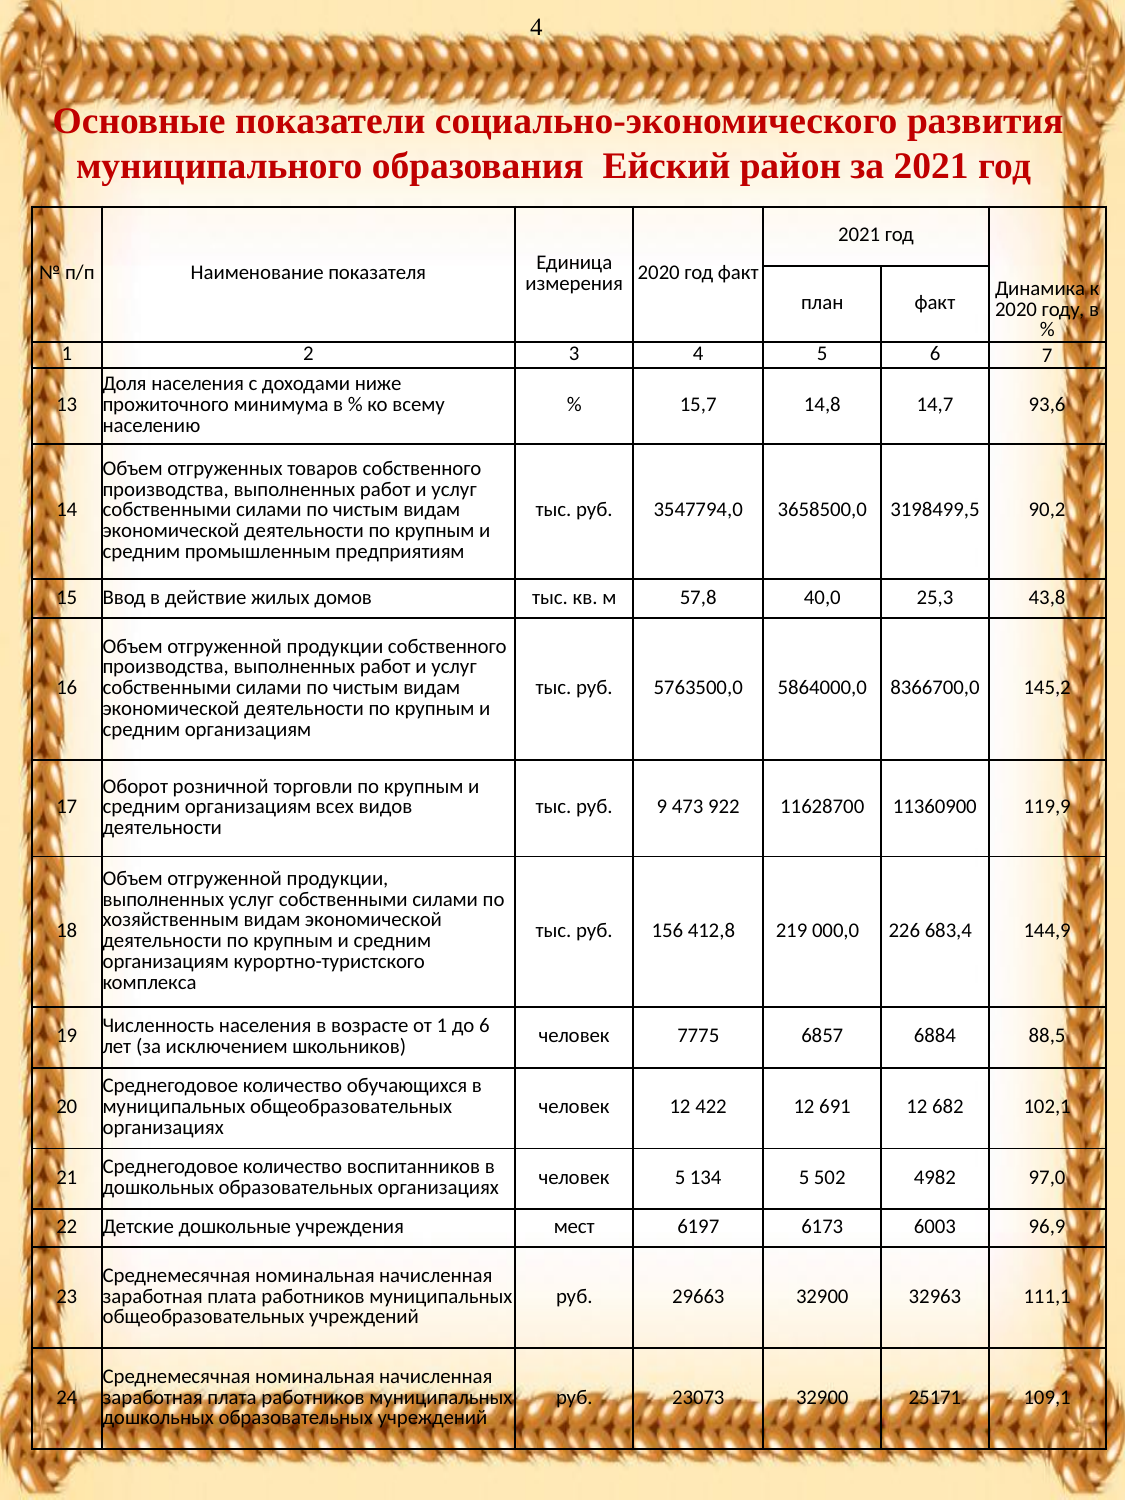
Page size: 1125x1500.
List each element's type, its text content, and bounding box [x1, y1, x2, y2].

table_cell 109,1 [990, 1349, 1105, 1448]
table_cell тыс. руб. [516, 857, 632, 1006]
table_cell Объем отгруженной продукции собственного производства, выполненных работ и услуг собственными силами по чистым видам экономической деятельности по крупным и средним организациям [103, 619, 514, 759]
table_cell 57,8 [634, 580, 762, 617]
table_cell 11360900 [882, 761, 988, 856]
table_cell 6 [882, 343, 988, 367]
table_cell 6197 [634, 1210, 762, 1246]
table_cell 40,0 [764, 580, 880, 617]
table_cell 12 682 [882, 1069, 988, 1148]
table_cell 14,8 [764, 369, 880, 443]
table_cell Среднемесячная номинальная начисленная заработная плата работников муниципальных дошкольных образовательных учреждений [103, 1349, 514, 1448]
table_cell 32963 [882, 1248, 988, 1347]
table_cell 16 [33, 619, 101, 759]
table_cell 25,3 [882, 580, 988, 617]
table_cell руб. [516, 1248, 632, 1347]
table_cell 23073 [634, 1349, 762, 1448]
table_header Единица измерения [516, 208, 632, 341]
table_cell 96,9 [990, 1210, 1105, 1246]
table_cell 7775 [634, 1008, 762, 1067]
table_cell руб. [516, 1349, 632, 1448]
table_cell факт [882, 267, 988, 341]
table_cell 3 [516, 343, 632, 367]
table_cell 6003 [882, 1210, 988, 1246]
table_header 2020 год факт [634, 208, 762, 341]
table_cell человек [516, 1069, 632, 1148]
table_cell 4982 [882, 1149, 988, 1208]
table_cell 3658500,0 [764, 445, 880, 578]
table_cell 32900 [764, 1248, 880, 1347]
table_cell % [516, 369, 632, 443]
table_cell 1 [33, 343, 101, 367]
table_cell тыс. руб. [516, 619, 632, 759]
table_cell 18 [33, 857, 101, 1006]
table_cell Среднегодовое количество обучающихся в муниципальных общеобразовательных организациях [103, 1069, 514, 1148]
table_header № п/п [33, 208, 101, 341]
table_cell 156 412,8 [634, 857, 762, 1006]
table_cell 9 473 922 [634, 761, 762, 856]
table_cell 14,7 [882, 369, 988, 443]
table_cell тыс. руб. [516, 761, 632, 856]
table_cell 6884 [882, 1008, 988, 1067]
table_cell 43,8 [990, 580, 1105, 617]
table_cell 2 [103, 343, 514, 367]
table_cell 11628700 [764, 761, 880, 856]
table_cell 93,6 [990, 369, 1105, 443]
table_header Динамика к 2020 году, в % [990, 208, 1105, 341]
table_cell 25171 [882, 1349, 988, 1448]
table_cell 22 [33, 1210, 101, 1246]
table_cell тыс. руб. [516, 445, 632, 578]
table_cell 13 [33, 369, 101, 443]
table_cell Среднегодовое количество воспитанников в дошкольных образовательных организациях [103, 1149, 514, 1208]
table_cell 5 [764, 343, 880, 367]
table_cell 15 [33, 580, 101, 617]
table_cell 8366700,0 [882, 619, 988, 759]
table_header 2021 год [764, 208, 988, 265]
table_cell 145,2 [990, 619, 1105, 759]
table_cell 90,2 [990, 445, 1105, 578]
table_cell 6857 [764, 1008, 880, 1067]
table_cell 24 [33, 1349, 101, 1448]
table_cell 14 [33, 445, 101, 578]
table_cell Численность населения в возрасте от 1 до 6 лет (за исключением школьников) [103, 1008, 514, 1067]
table_cell 111,1 [990, 1248, 1105, 1347]
table_cell 6173 [764, 1210, 880, 1246]
table_cell человек [516, 1149, 632, 1208]
table_cell 17 [33, 761, 101, 856]
table_cell 21 [33, 1149, 101, 1208]
table_cell 3198499,5 [882, 445, 988, 578]
table_cell 5 134 [634, 1149, 762, 1208]
table_cell Объем отгруженных товаров собственного производства, выполненных работ и услуг собственными силами по чистым видам экономической деятельности по крупным и средним промышленным предприятиям [103, 445, 514, 578]
table_cell Ввод в действие жилых домов [103, 580, 514, 617]
table_cell 5763500,0 [634, 619, 762, 759]
table_cell Оборот розничной торговли по крупным и средним организациям всех видов деятельности [103, 761, 514, 856]
table_cell 20 [33, 1069, 101, 1148]
table_cell 219 000,0 [764, 857, 880, 1006]
text_box 4 [515, 3, 558, 49]
table_cell 23 [33, 1248, 101, 1347]
table_cell 19 [33, 1008, 101, 1067]
table_cell 4 [634, 343, 762, 367]
table_cell Доля населения с доходами ниже прожиточного минимума в % ко всему населению [103, 369, 514, 443]
table_cell 7 [990, 343, 1105, 367]
table_cell мест [516, 1210, 632, 1246]
table_header Наименование показателя [103, 208, 514, 341]
text_box Основные показатели социально-экономического развития муниципального образования Ейский район за 2021 год [37, 88, 1079, 194]
table_cell 5 502 [764, 1149, 880, 1208]
table_cell тыс. кв. м [516, 580, 632, 617]
table_cell 32900 [764, 1349, 880, 1448]
table_cell 119,9 [990, 761, 1105, 856]
table_cell 3547794,0 [634, 445, 762, 578]
table_cell Детские дошкольные учреждения [103, 1210, 514, 1246]
table_cell 12 422 [634, 1069, 762, 1148]
table_cell 12 691 [764, 1069, 880, 1148]
table_cell 88,5 [990, 1008, 1105, 1067]
table_cell 5864000,0 [764, 619, 880, 759]
table_cell Среднемесячная номинальная начисленная заработная плата работников муниципальных общеобразовательных учреждений [103, 1248, 514, 1347]
table_cell 102,1 [990, 1069, 1105, 1148]
table_cell человек [516, 1008, 632, 1067]
table_cell 144,9 [990, 857, 1105, 1006]
picture [0, 0, 1125, 1500]
table_cell 97,0 [990, 1149, 1105, 1208]
table_cell 29663 [634, 1248, 762, 1347]
table_cell 226 683,4 [882, 857, 988, 1006]
table_cell 15,7 [634, 369, 762, 443]
table_cell план [764, 267, 880, 341]
table_cell Объем отгруженной продукции, выполненных услуг собственными силами по хозяйственным видам экономической деятельности по крупным и средним организациям курортно-туристского комплекса [103, 857, 514, 1006]
